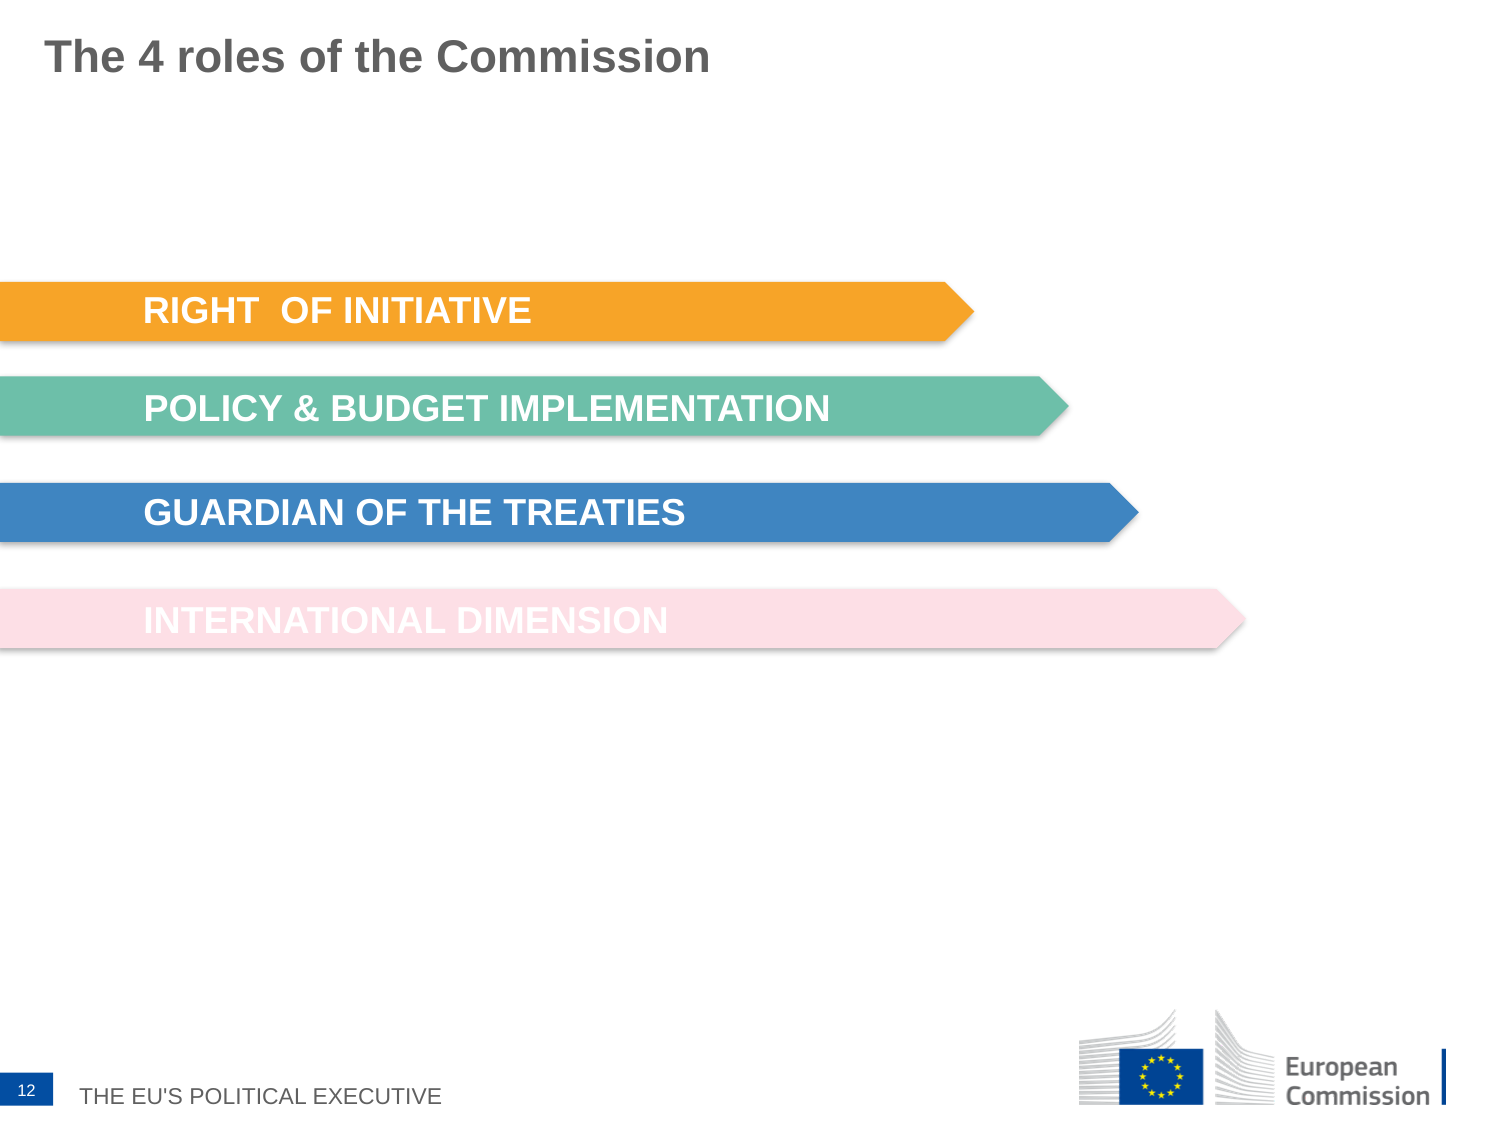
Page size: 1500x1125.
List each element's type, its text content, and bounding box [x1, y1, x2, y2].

text_box POLICY & BUDGET IMPLEMENTATION [128, 376, 1081, 437]
text_box GUARDIAN OF THE TREATIES [128, 480, 791, 541]
text_box [0, 375, 1041, 437]
picture [1078, 1008, 1447, 1106]
text_box [762, 588, 1247, 649]
text_box INTERNATIONAL DIMENSION [128, 588, 762, 649]
text_box [0, 281, 975, 342]
text_box [0, 482, 1140, 543]
text_box The 4 roles of the Commission [29, 19, 1380, 90]
text_box [0, 588, 128, 649]
text_box RIGHT OF INITIATIVE [128, 278, 750, 339]
